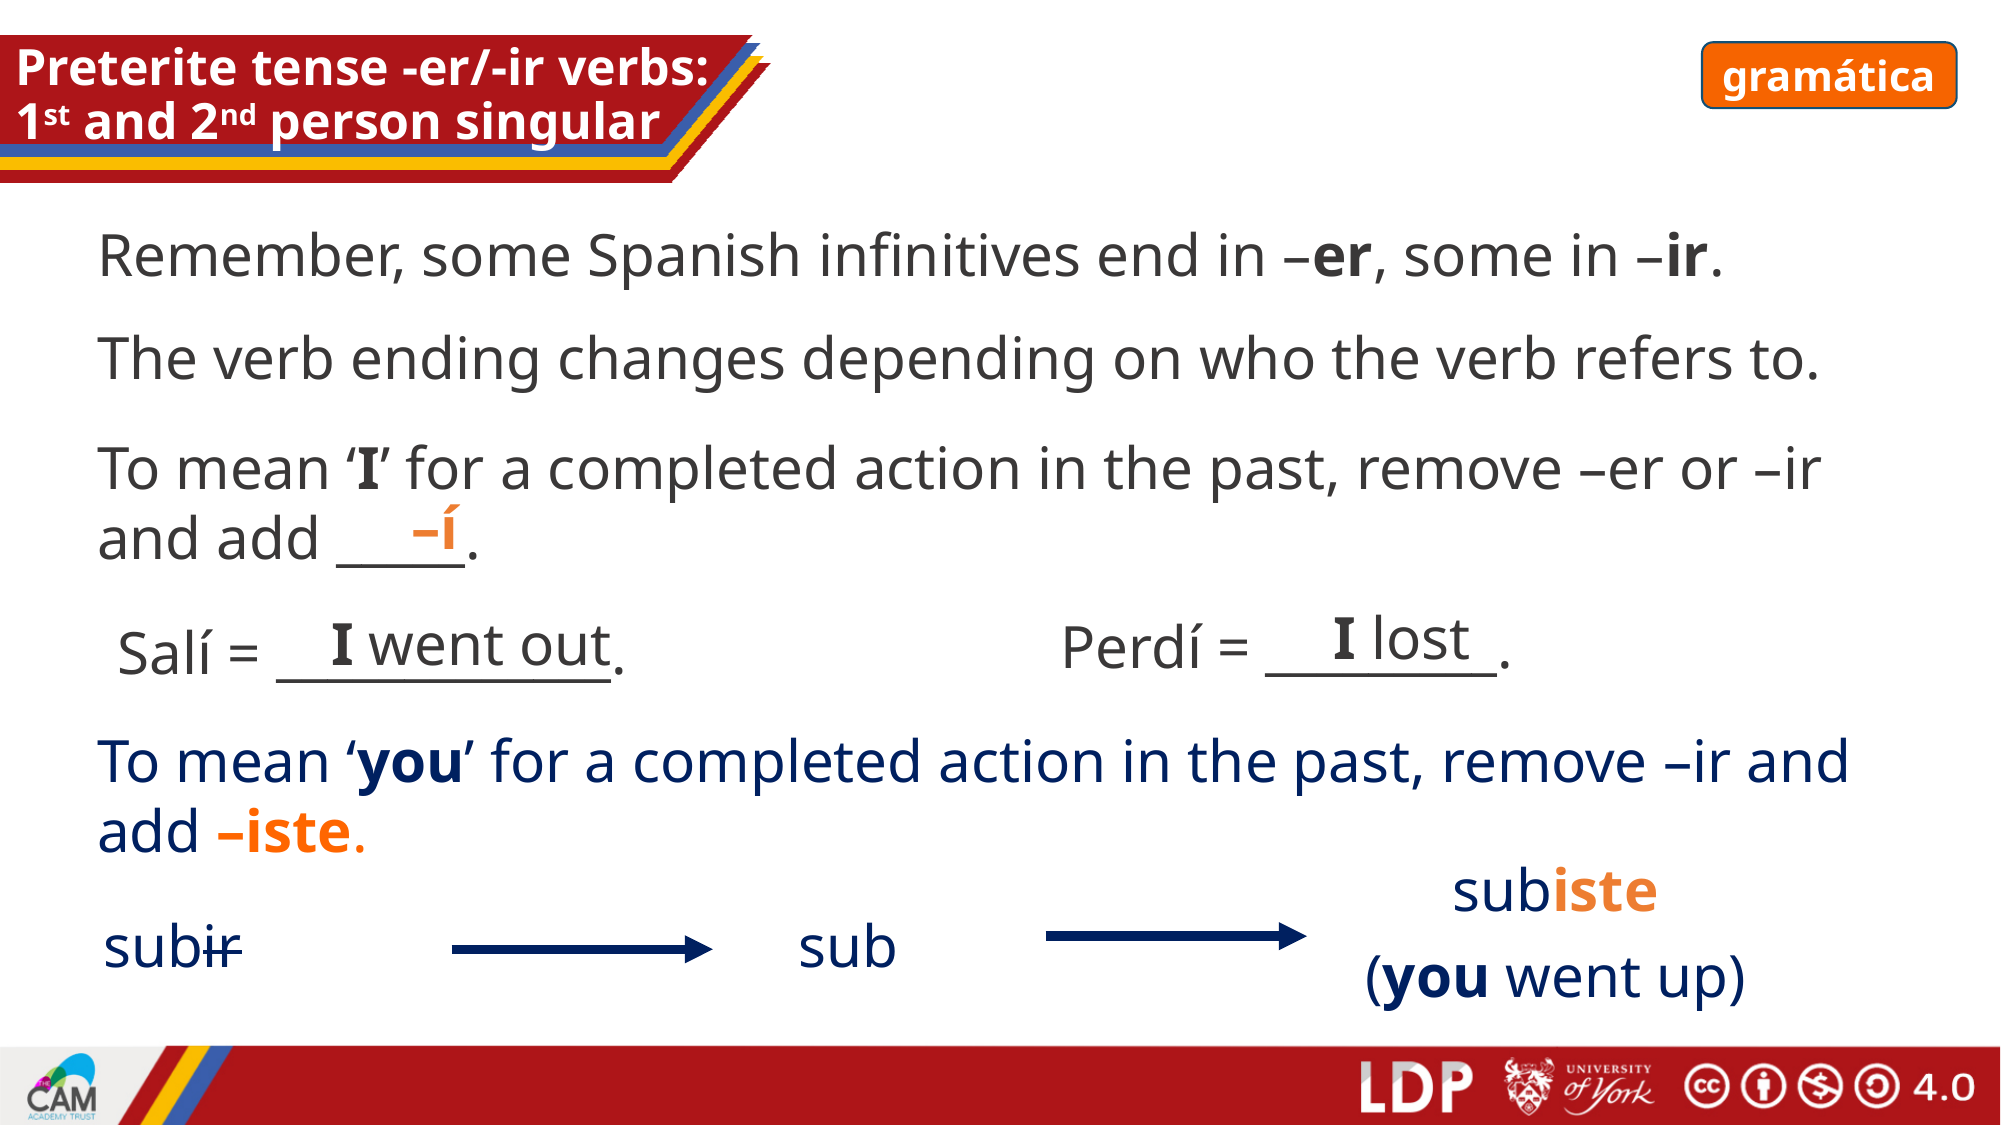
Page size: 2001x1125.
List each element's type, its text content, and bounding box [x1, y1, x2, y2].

text_box Remember, some Spanish infinitives end in –er, some in –ir. [82, 211, 1870, 346]
text_box Salí = _____________. [103, 608, 927, 694]
text_box I went out [316, 599, 627, 684]
text_box To mean ‘I’ for a completed action in the past, remove –er or –ir and add _____. [82, 423, 1957, 579]
text_box To mean ‘you’ for a completed action in the past, remove –ir and add –iste. [82, 717, 1878, 872]
picture [0, 0, 2001, 1125]
text_box subir [88, 902, 444, 987]
text_box –í [396, 484, 473, 569]
text_box sub [783, 902, 1068, 987]
text_box subiste [1437, 846, 1875, 931]
text_box I lost [1318, 593, 1486, 679]
text_box (you went up) [1350, 931, 1788, 1017]
title Preterite tense -er/-ir verbs: 1st and 2nd person singular [0, 35, 784, 183]
text_box gramática [1700, 41, 1958, 110]
text_box Perdí = _________. [1045, 603, 1870, 688]
text_box The verb ending changes depending on who the verb refers to. [82, 313, 2000, 399]
